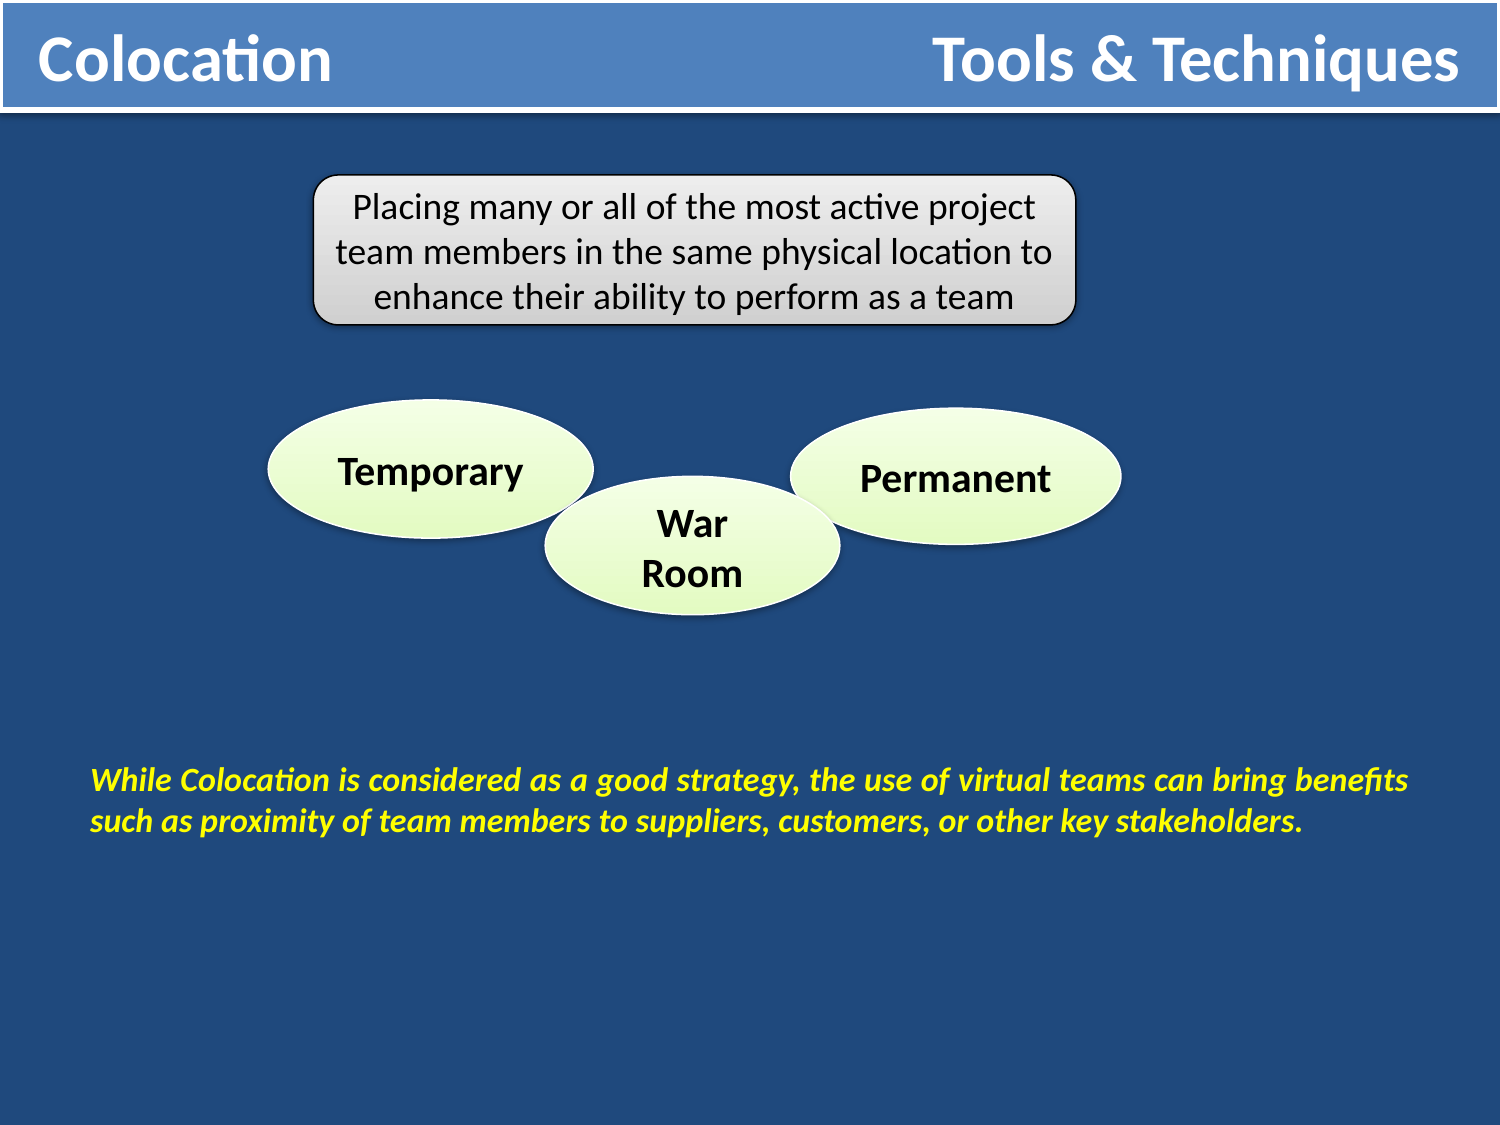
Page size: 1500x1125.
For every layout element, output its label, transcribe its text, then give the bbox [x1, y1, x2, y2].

list While Colocation is considered as a good strategy, the use of virtual teams can bring benefits such as proximity of team members to suppliers, customers, or other key stakeholders. [75, 750, 1425, 888]
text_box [267, 399, 1122, 615]
text_box Colocation Tools & Techniques [0, 0, 1500, 113]
text_box Placing many or all of the most active project team members in the same physical location to enhance their ability to perform as a team [312, 174, 1077, 326]
